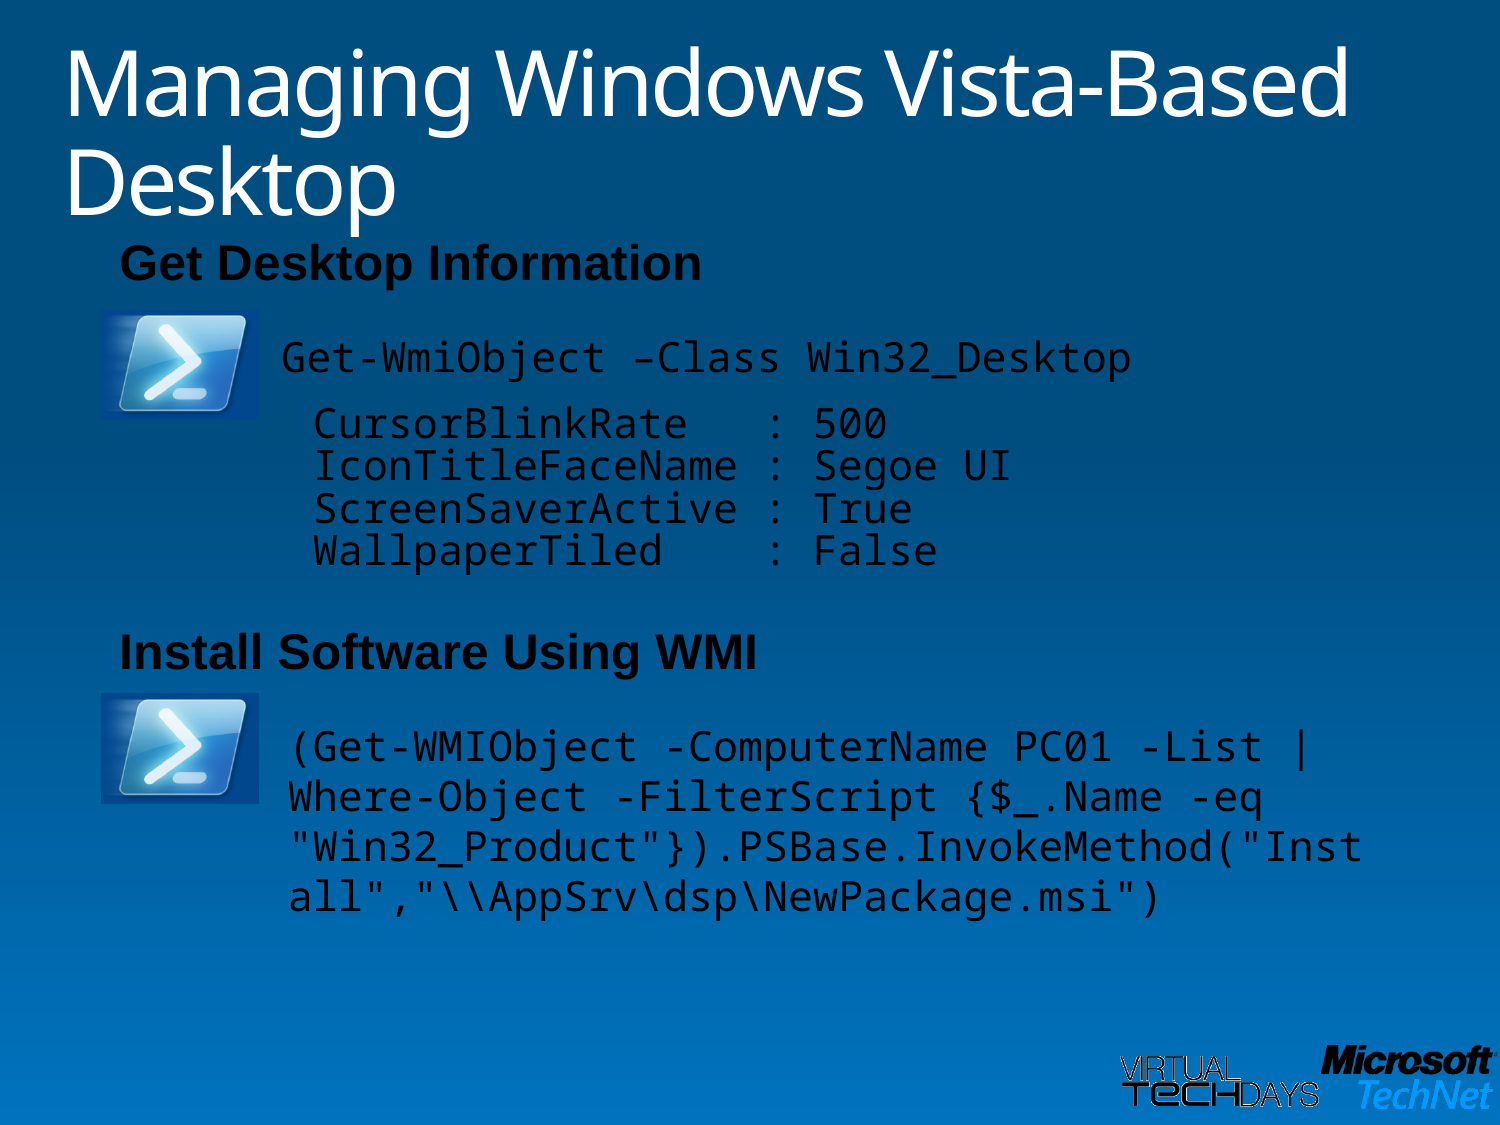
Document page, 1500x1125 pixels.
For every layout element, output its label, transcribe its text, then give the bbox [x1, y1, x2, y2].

picture [1116, 1047, 1319, 1116]
text_box (Get-WMIObject -ComputerName PC01 -List | Where-Object -FilterScript {$_.Name -eq "Win32_Product"}).PSBase.InvokeMethod("Install","\\AppSrv\dsp\NewPackage.msi") [273, 712, 1385, 928]
text_box IconTitleFaceName : Segoe UI [298, 431, 1180, 474]
text_box Get-WmiObject –Class Win32_Desktop [266, 323, 1287, 389]
text_box CursorBlinkRate : 500 [298, 389, 1180, 431]
text_box WallpaperTiled : False [298, 516, 1180, 582]
picture [101, 693, 259, 804]
text_box Install Software Using WMI [104, 612, 774, 687]
title Managing Windows Vista-Based Desktop [62, 37, 1438, 238]
picture [1321, 1045, 1498, 1109]
text_box ScreenSaverActive : True [298, 474, 1180, 516]
text_box Get Desktop Information [104, 222, 718, 298]
picture [101, 309, 259, 420]
